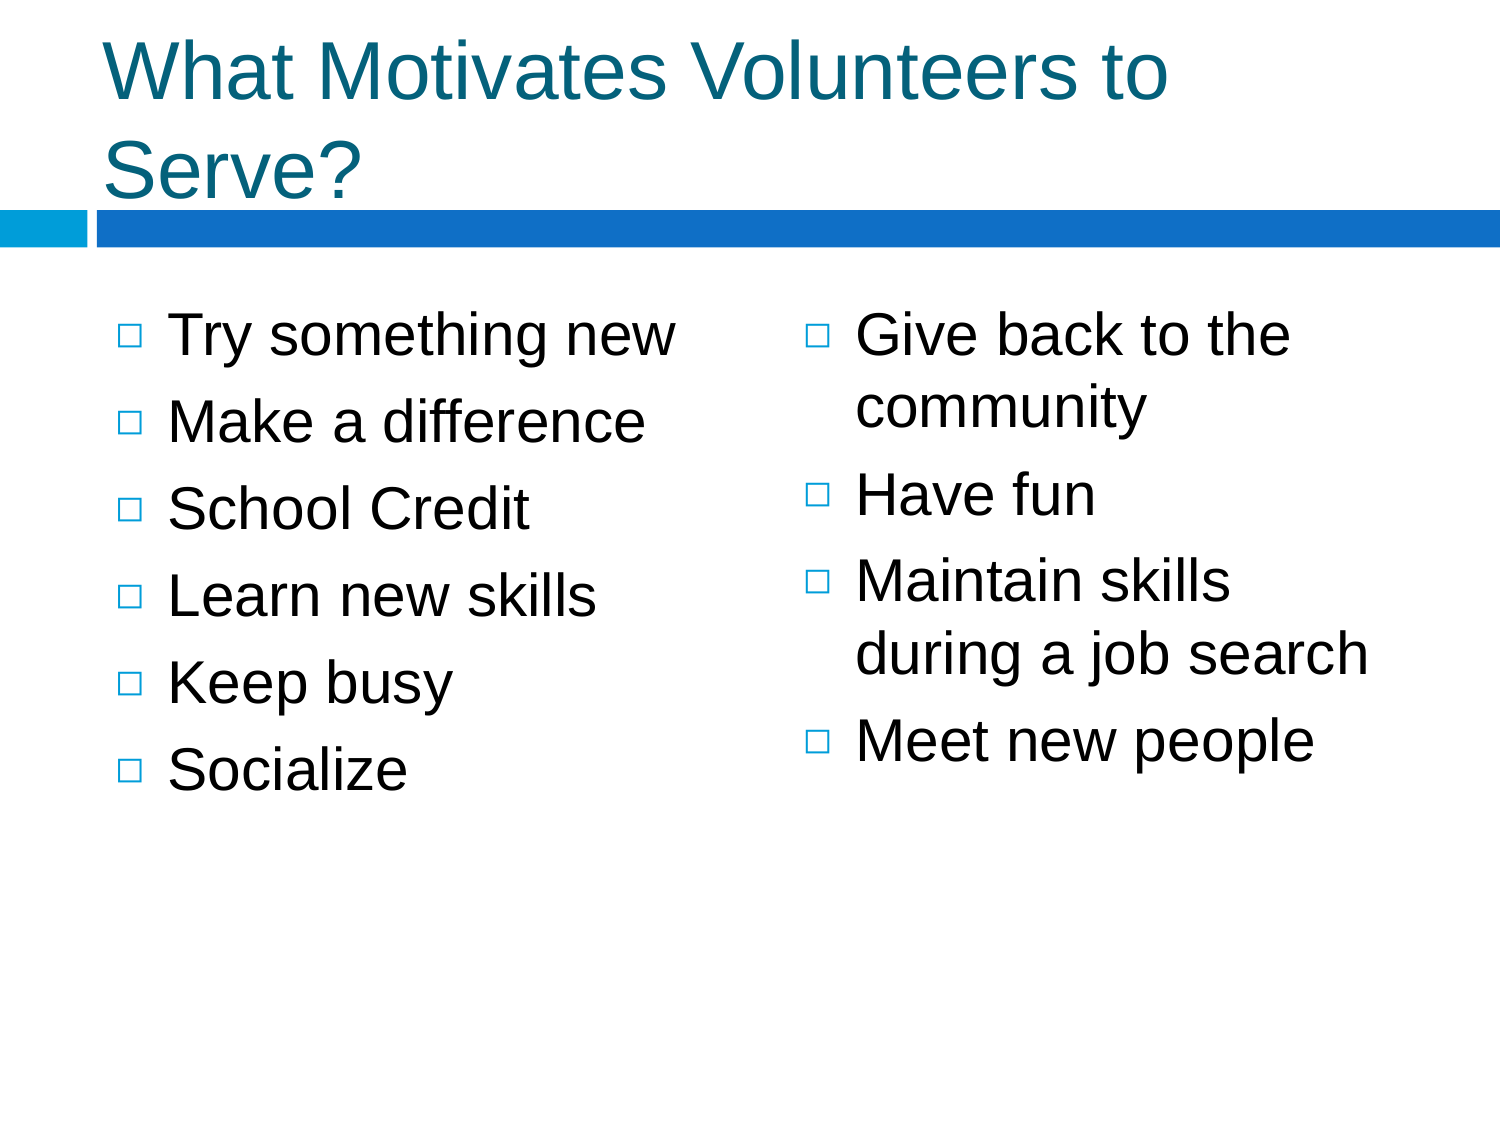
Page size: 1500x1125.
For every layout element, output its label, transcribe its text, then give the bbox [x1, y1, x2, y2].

list Give back to the community Have fun Maintain skills during a job search Meet new people [787, 287, 1425, 988]
title What Motivates Volunteers to Serve? [87, 44, 1425, 188]
list Try something new Make a difference School Credit Learn new skills Keep busy Socialize [99, 287, 738, 988]
